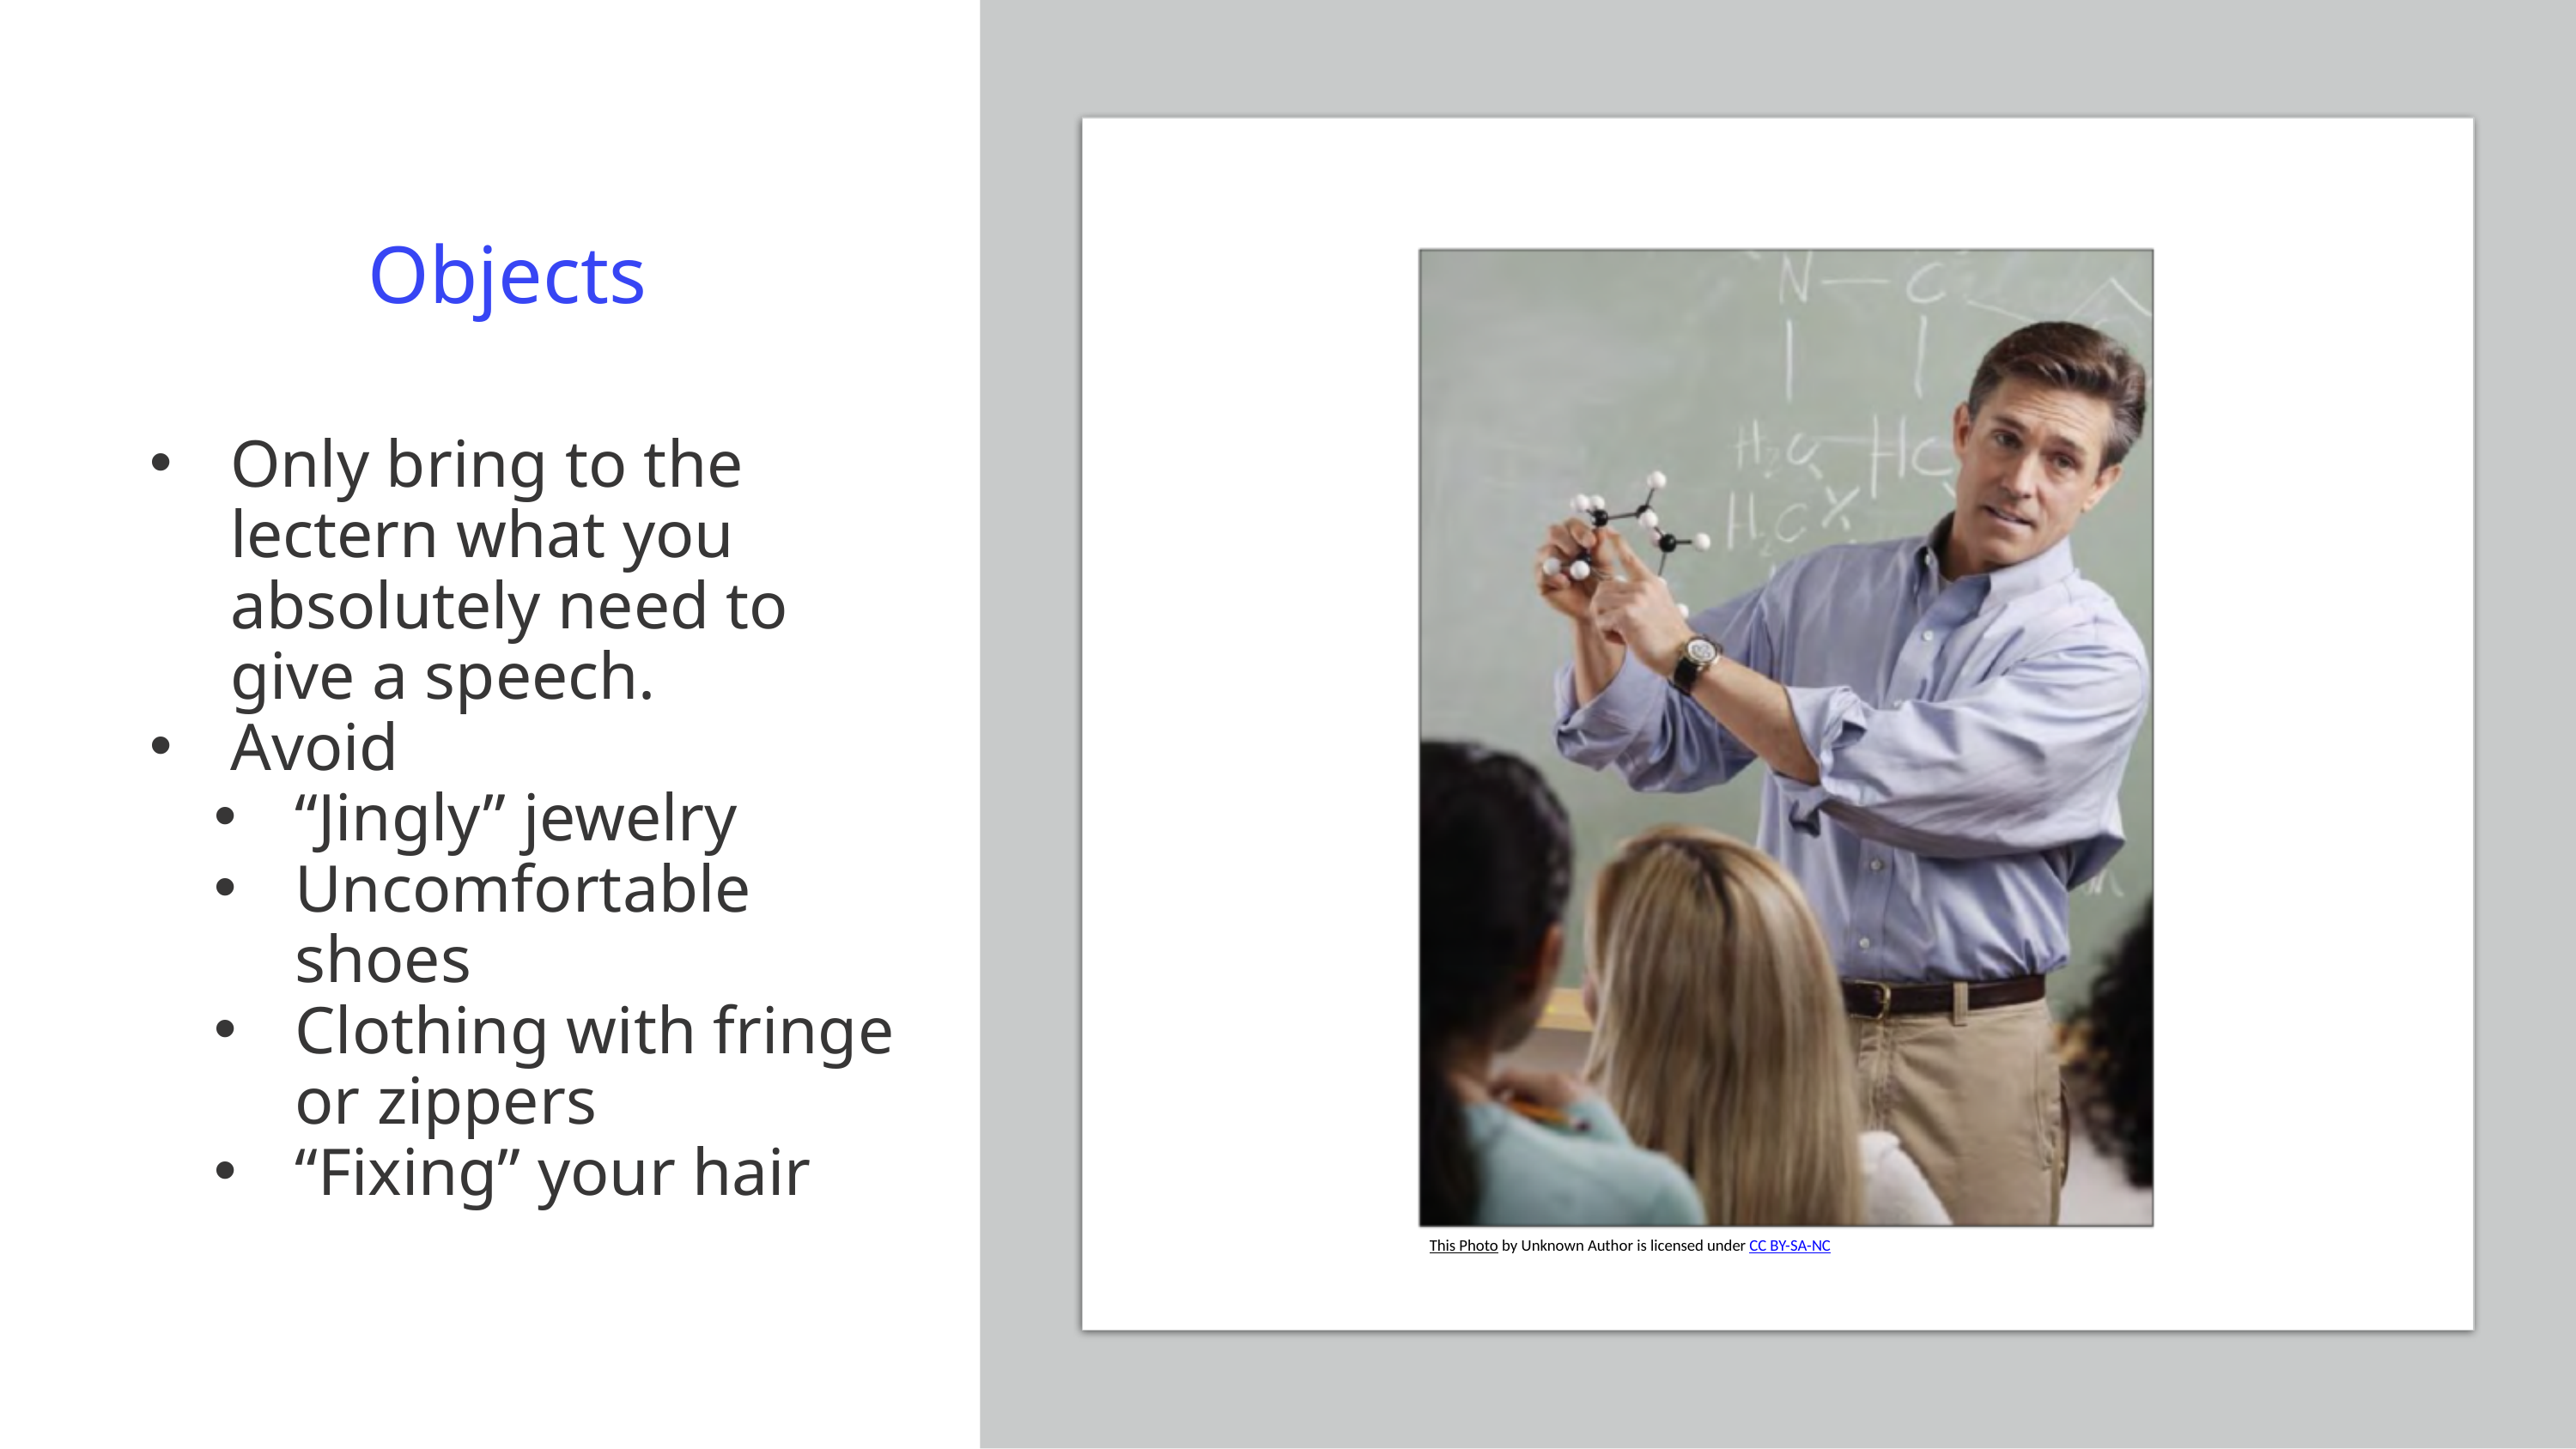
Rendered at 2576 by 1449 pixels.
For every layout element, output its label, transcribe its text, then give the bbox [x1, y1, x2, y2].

text_box This Photo by Unknown Author is licensed under CC BY-SA-NC [1417, 1235, 2158, 1261]
text_box [1081, 116, 2476, 1332]
text_box [978, 0, 2576, 1449]
text_box Only bring to the lectern what you absolutely need to give a speech. Avoid “Jingly” jewelry Uncomfortable shoes Clothing with fringe or zippers “Fixing” your hair [137, 422, 913, 1285]
picture [1416, 245, 2158, 1229]
title Objects [137, 100, 878, 422]
